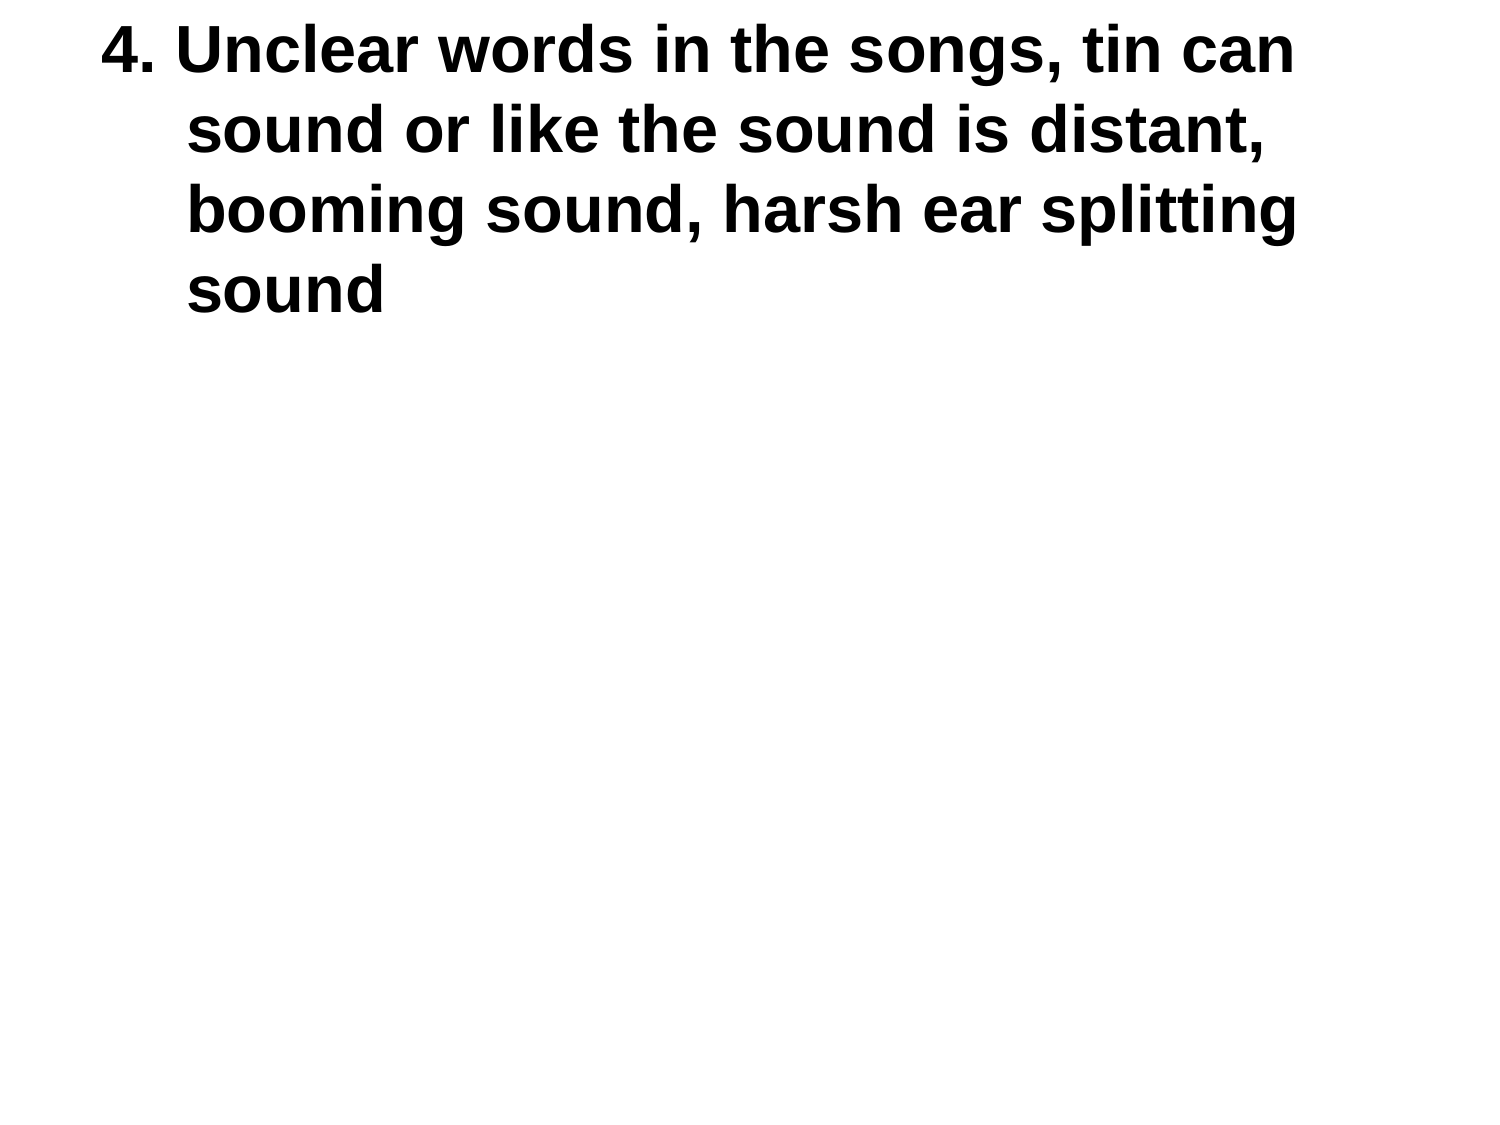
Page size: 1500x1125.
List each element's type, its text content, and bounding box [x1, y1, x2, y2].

text_box 4. Unclear words in the songs, tin can sound or like the sound is distant, booming sound, harsh ear splitting sound [86, 76, 1500, 336]
